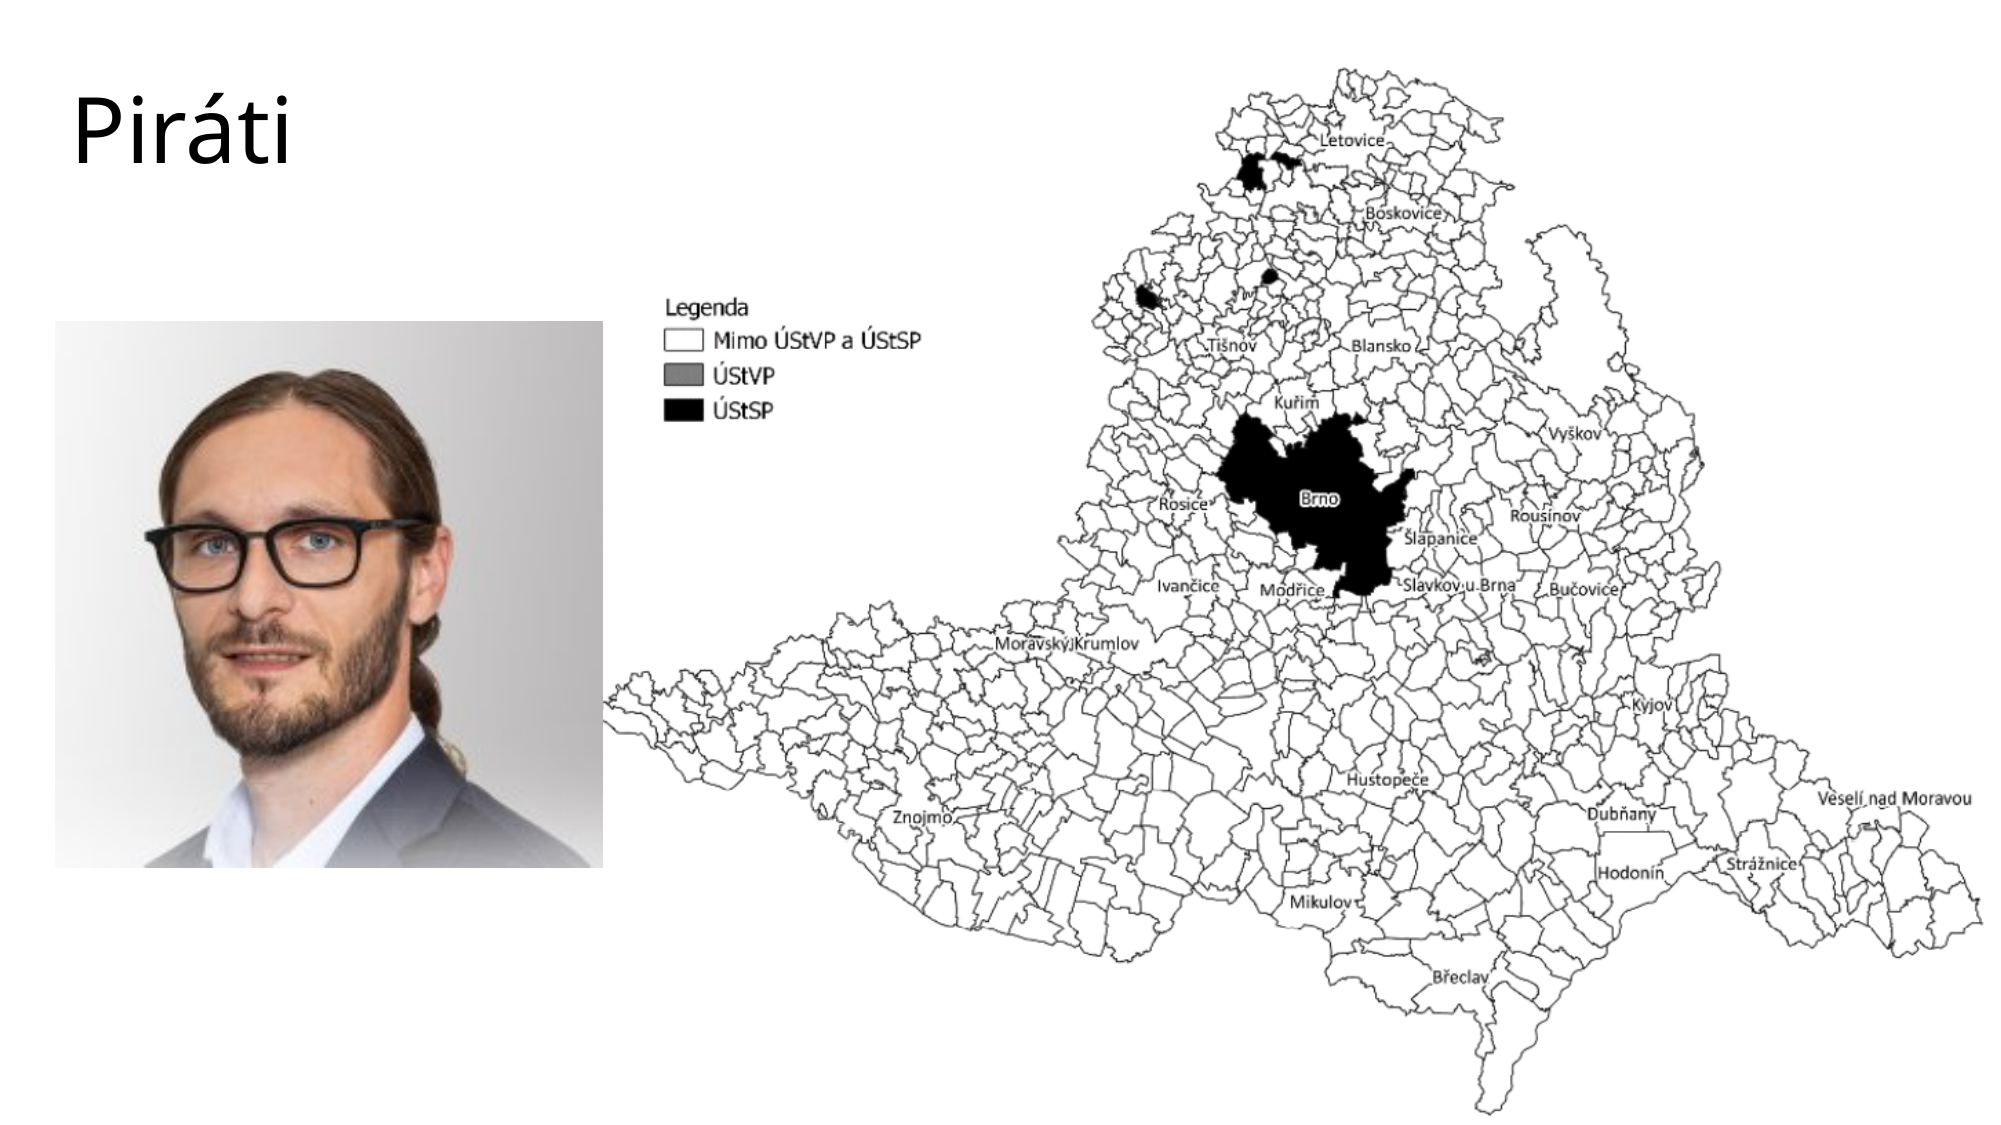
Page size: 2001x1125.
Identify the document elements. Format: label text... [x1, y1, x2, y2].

picture [55, 65, 2000, 1125]
title Piráti [55, 25, 393, 243]
